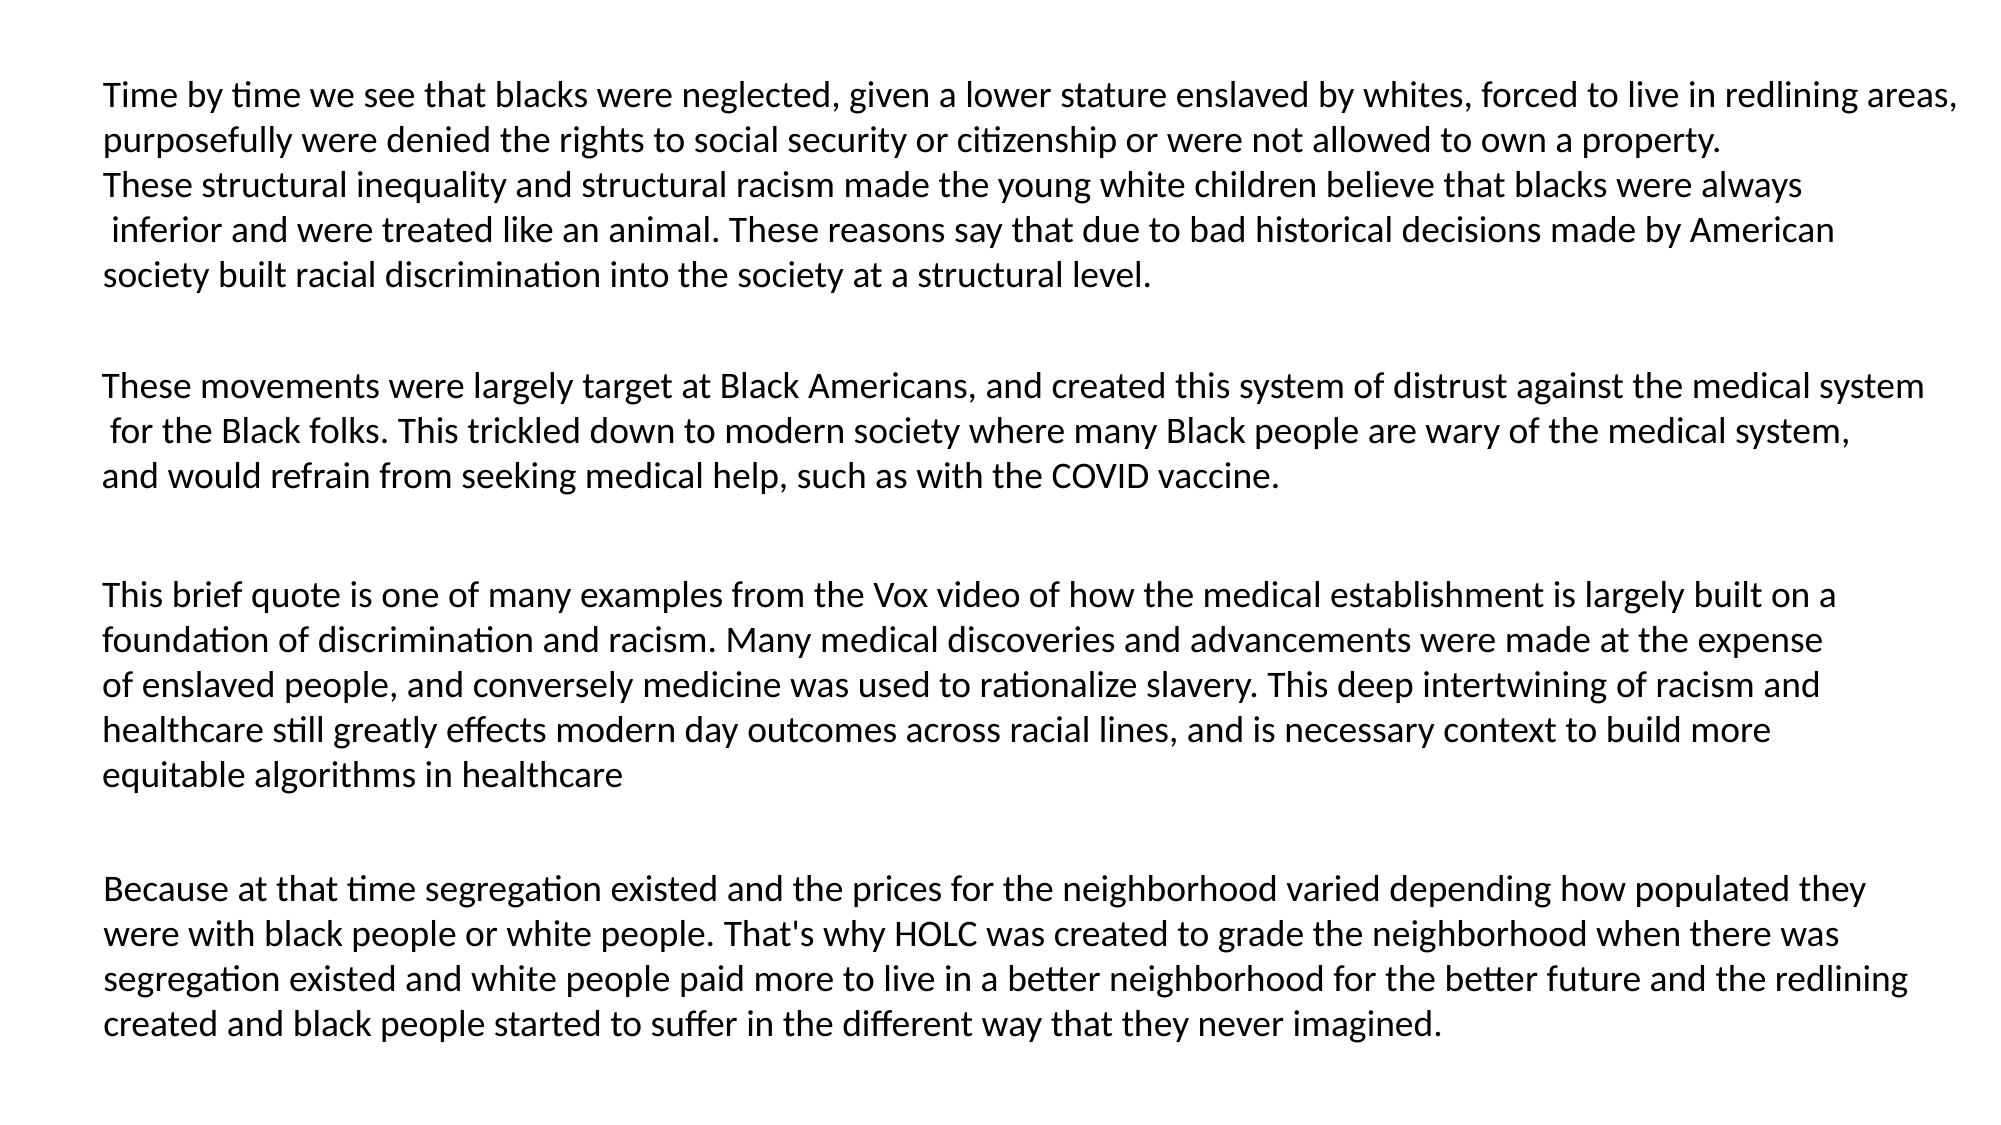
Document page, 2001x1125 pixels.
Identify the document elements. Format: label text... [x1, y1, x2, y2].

text_box Time by time we see that blacks were neglected, given a lower stature enslaved by whites, forced to live in redlining areas, purposefully were denied the rights to social security or citizenship or were not allowed to own a property. These structural inequality and structural racism made the young white children believe that blacks were always inferior and were treated like an animal. These reasons say that due to bad historical decisions made by American society built racial discrimination into the society at a structural level. [88, 63, 1984, 303]
text_box This brief quote is one of many examples from the Vox video of how the medical establishment is largely built on a foundation of discrimination and racism. Many medical discoveries and advancements were made at the expense of enslaved people, and conversely medicine was used to rationalize slavery. This deep intertwining of racism and healthcare still greatly effects modern day outcomes across racial lines, and is necessary context to build more equitable algorithms in healthcare [87, 562, 1863, 803]
text_box These movements were largely target at Black Americans, and created this system of distrust against the medical system for the Black folks. This trickled down to modern society where many Black people are wary of the medical system, and would refrain from seeking medical help, such as with the COVID vaccine. [86, 353, 1943, 504]
text_box Because at that time segregation existed and the prices for the neighborhood varied depending how populated they were with black people or white people. That's why HOLC was created to grade the neighborhood when there was segregation existed and white people paid more to live in a better neighborhood for the better future and the redlining created and black people started to suffer in the different way that they never imagined. [88, 856, 1935, 1052]
